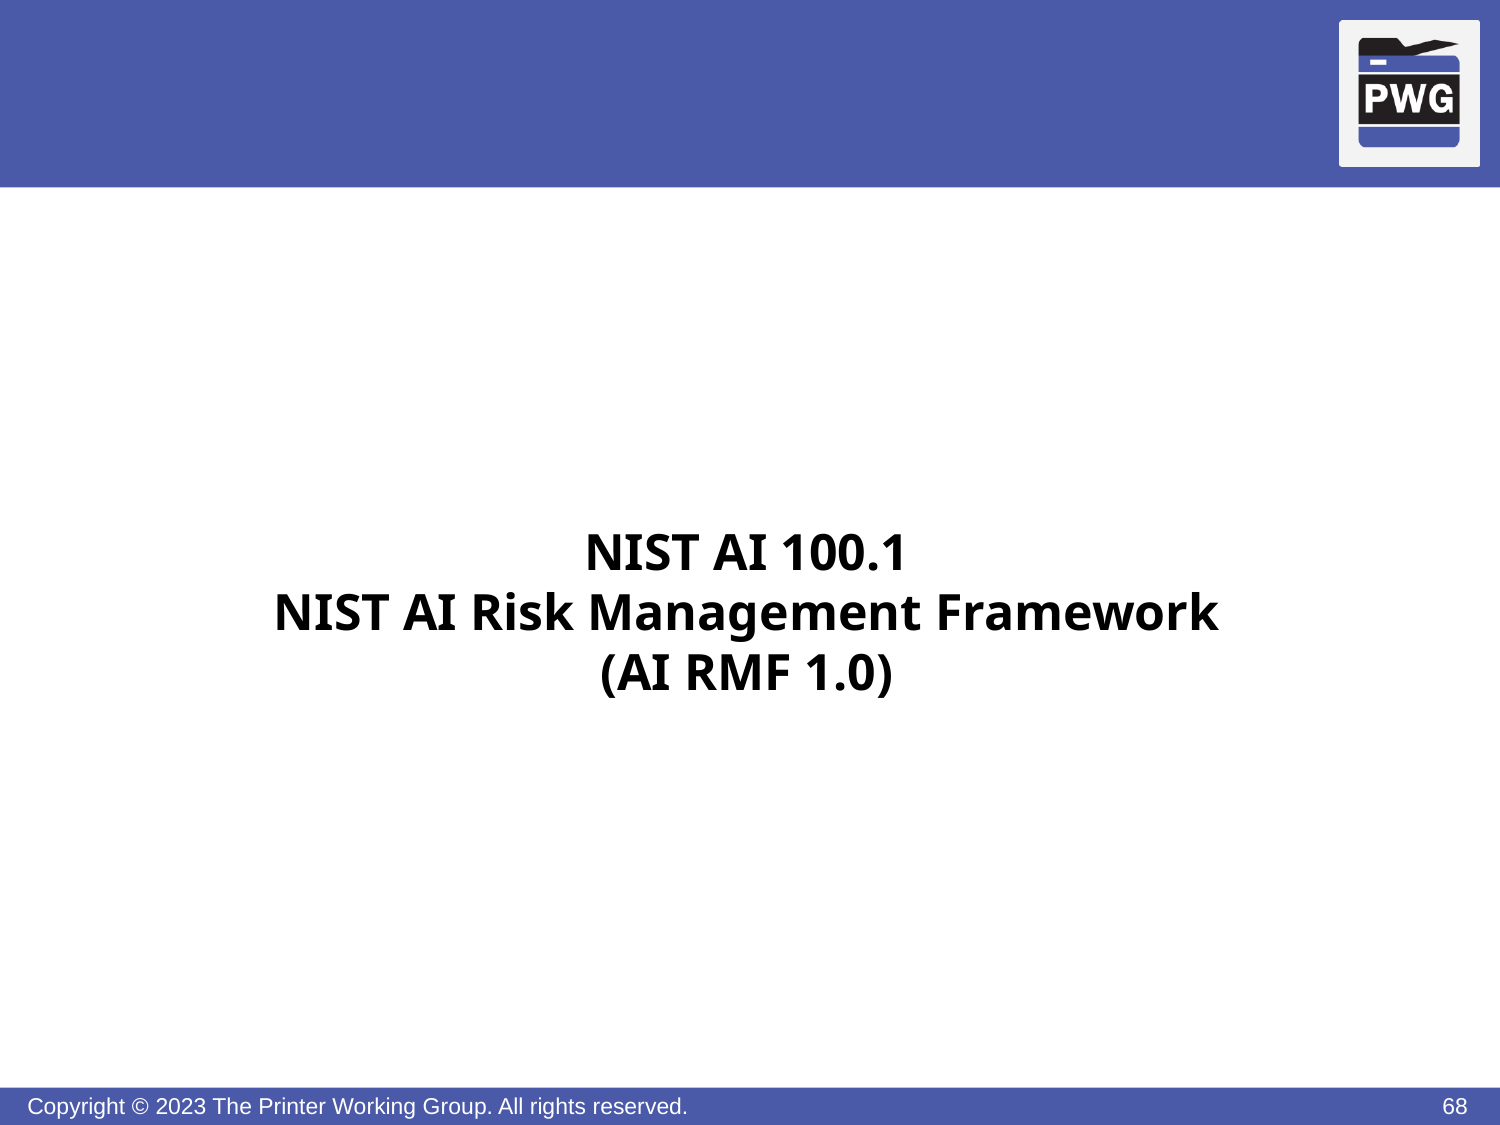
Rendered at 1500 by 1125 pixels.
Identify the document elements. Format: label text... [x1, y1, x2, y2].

picture [1339, 20, 1480, 167]
text_box Copyright © 2023 The Printer Working Group. All rights reserved. [20, 1092, 750, 1118]
text_box [0, 1087, 1500, 1125]
text_box [0, 0, 1500, 188]
list NIST AI 100.1 NIST AI Risk Management Framework (AI RMF 1.0) [156, 512, 1344, 613]
text_box 68 [1441, 1092, 1469, 1118]
